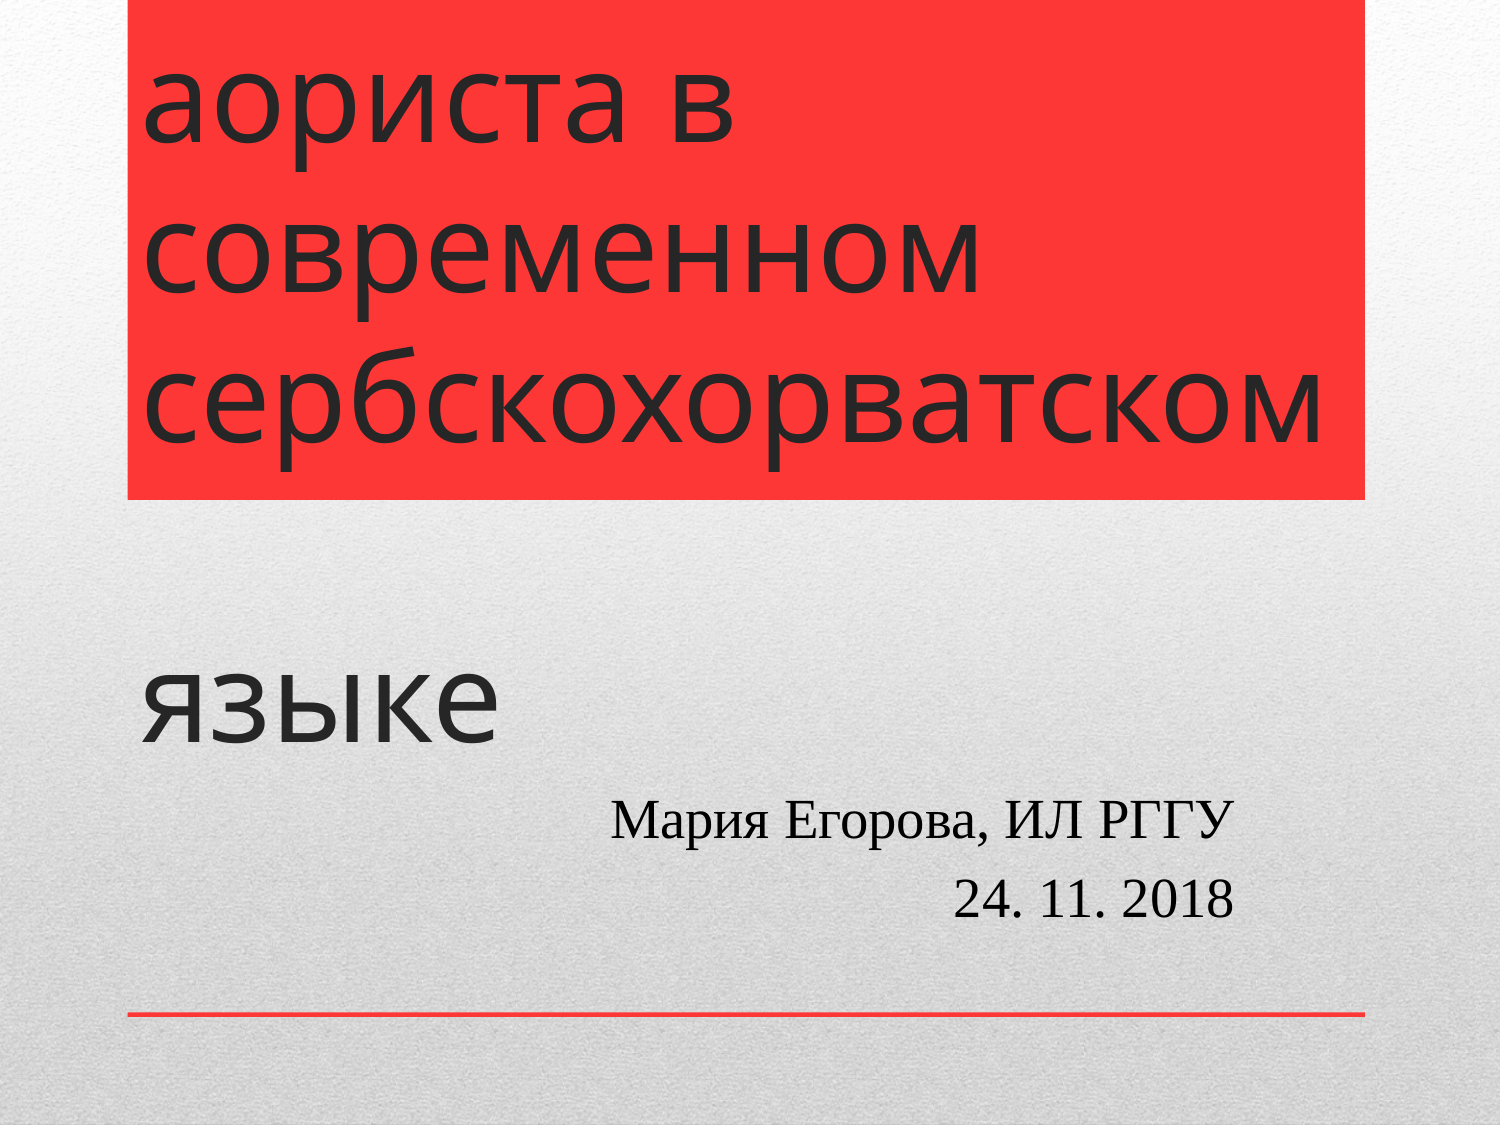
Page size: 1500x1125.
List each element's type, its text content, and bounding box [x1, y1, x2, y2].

subtitle Мария Егорова, ИЛ РГГУ 24. 11. 2018 [125, 774, 1250, 938]
title О семантике аориста в современном сербскохорватском языке [125, 525, 1363, 775]
